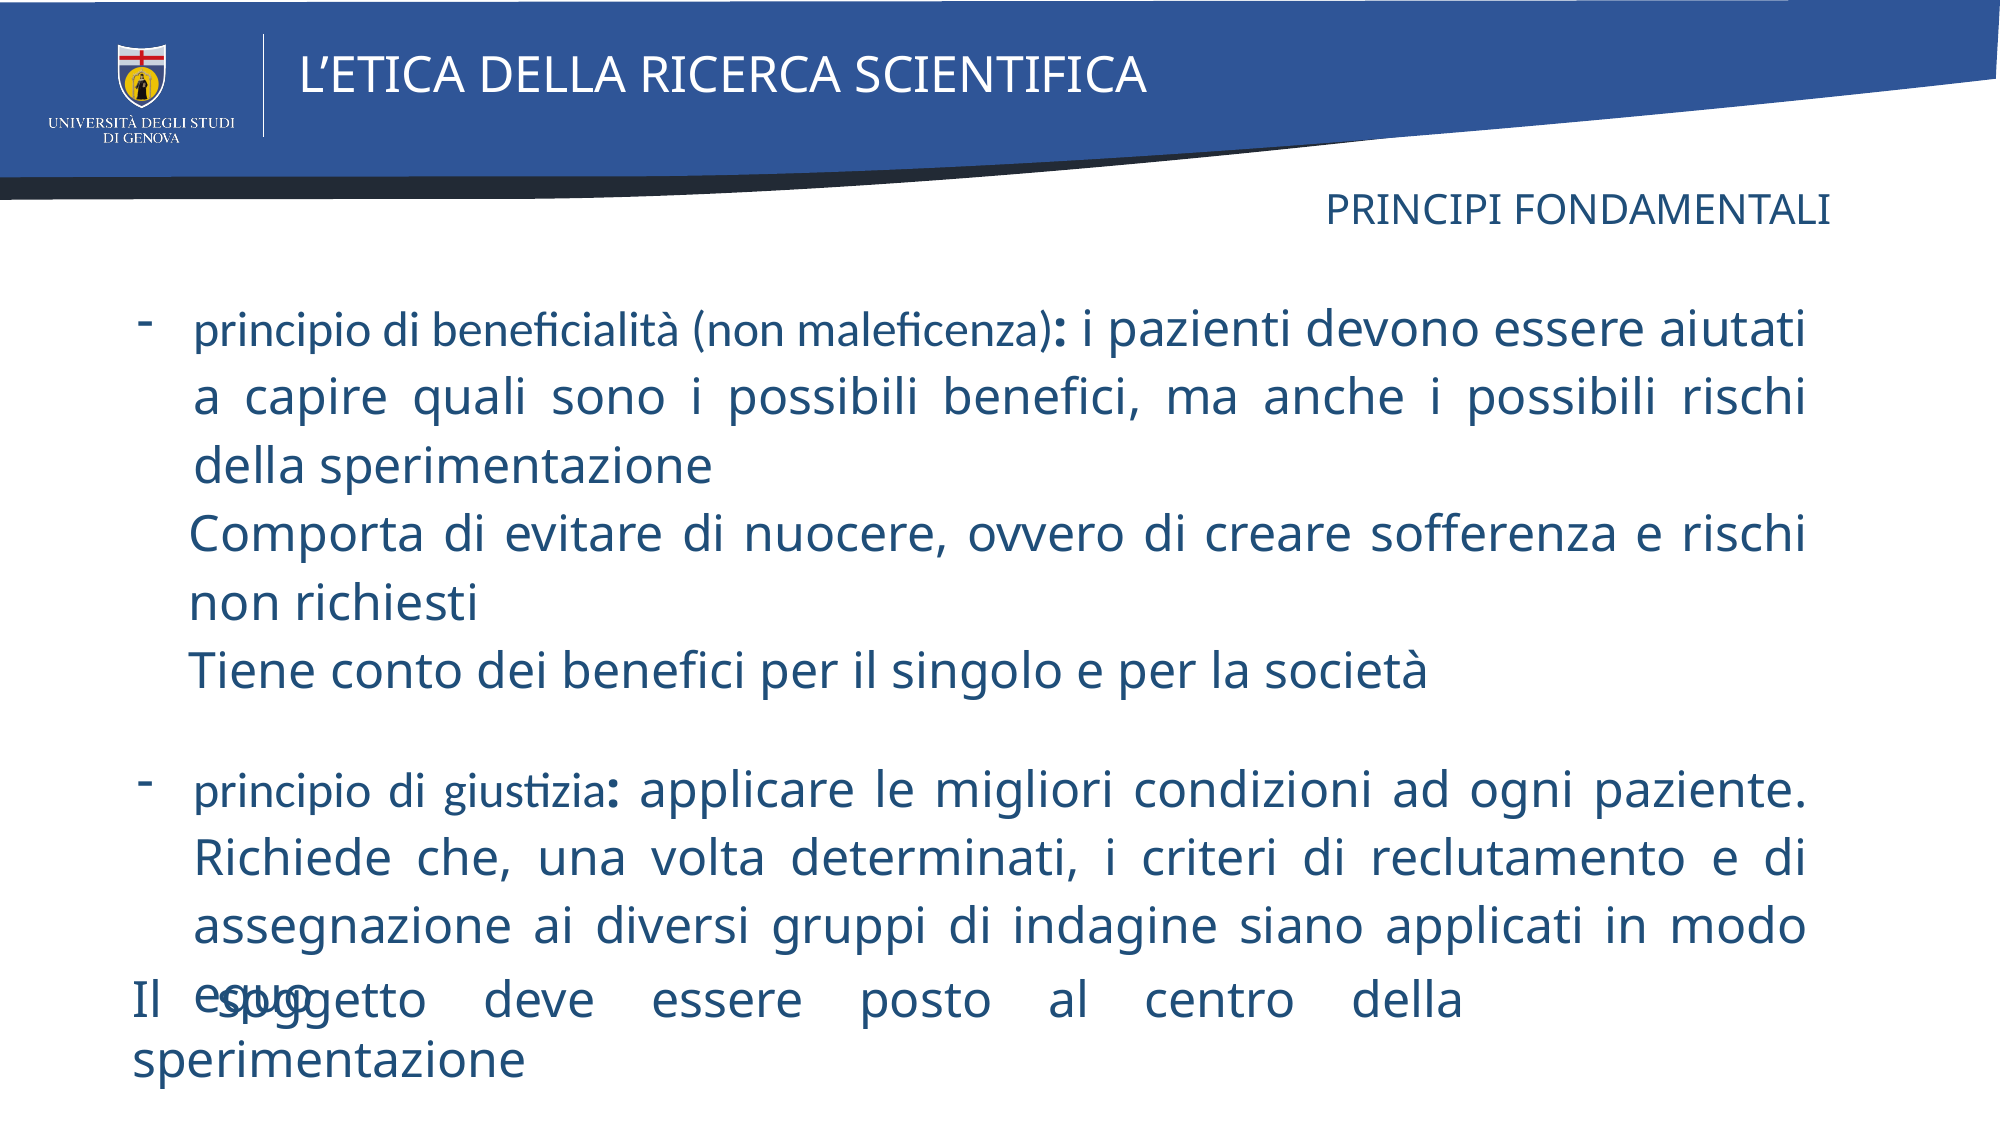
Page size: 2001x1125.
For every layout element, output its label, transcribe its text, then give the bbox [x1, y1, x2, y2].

text_box principio di beneficialità (non maleficenza): i pazienti devono essere aiutati a capire quali sono i possibili benefici, ma anche i possibili rischi della sperimentazione Comporta di evitare di nuocere, ovvero di creare sofferenza e rischi non richiesti Tiene conto dei benefici per il singolo e per la società principio di giustizia: applicare le migliori condizioni ad ogni paziente. Richiede che, una volta determinati, i criteri di reclutamento e di assegnazione ai diversi gruppi di indagine siano applicati in modo equo [122, 280, 1824, 1030]
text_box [0, 0, 2000, 200]
text_box Il soggetto deve essere posto al centro della sperimentazione [117, 960, 1480, 1096]
text_box PRINCIPI FONDAMENTALI [1310, 200, 1847, 241]
